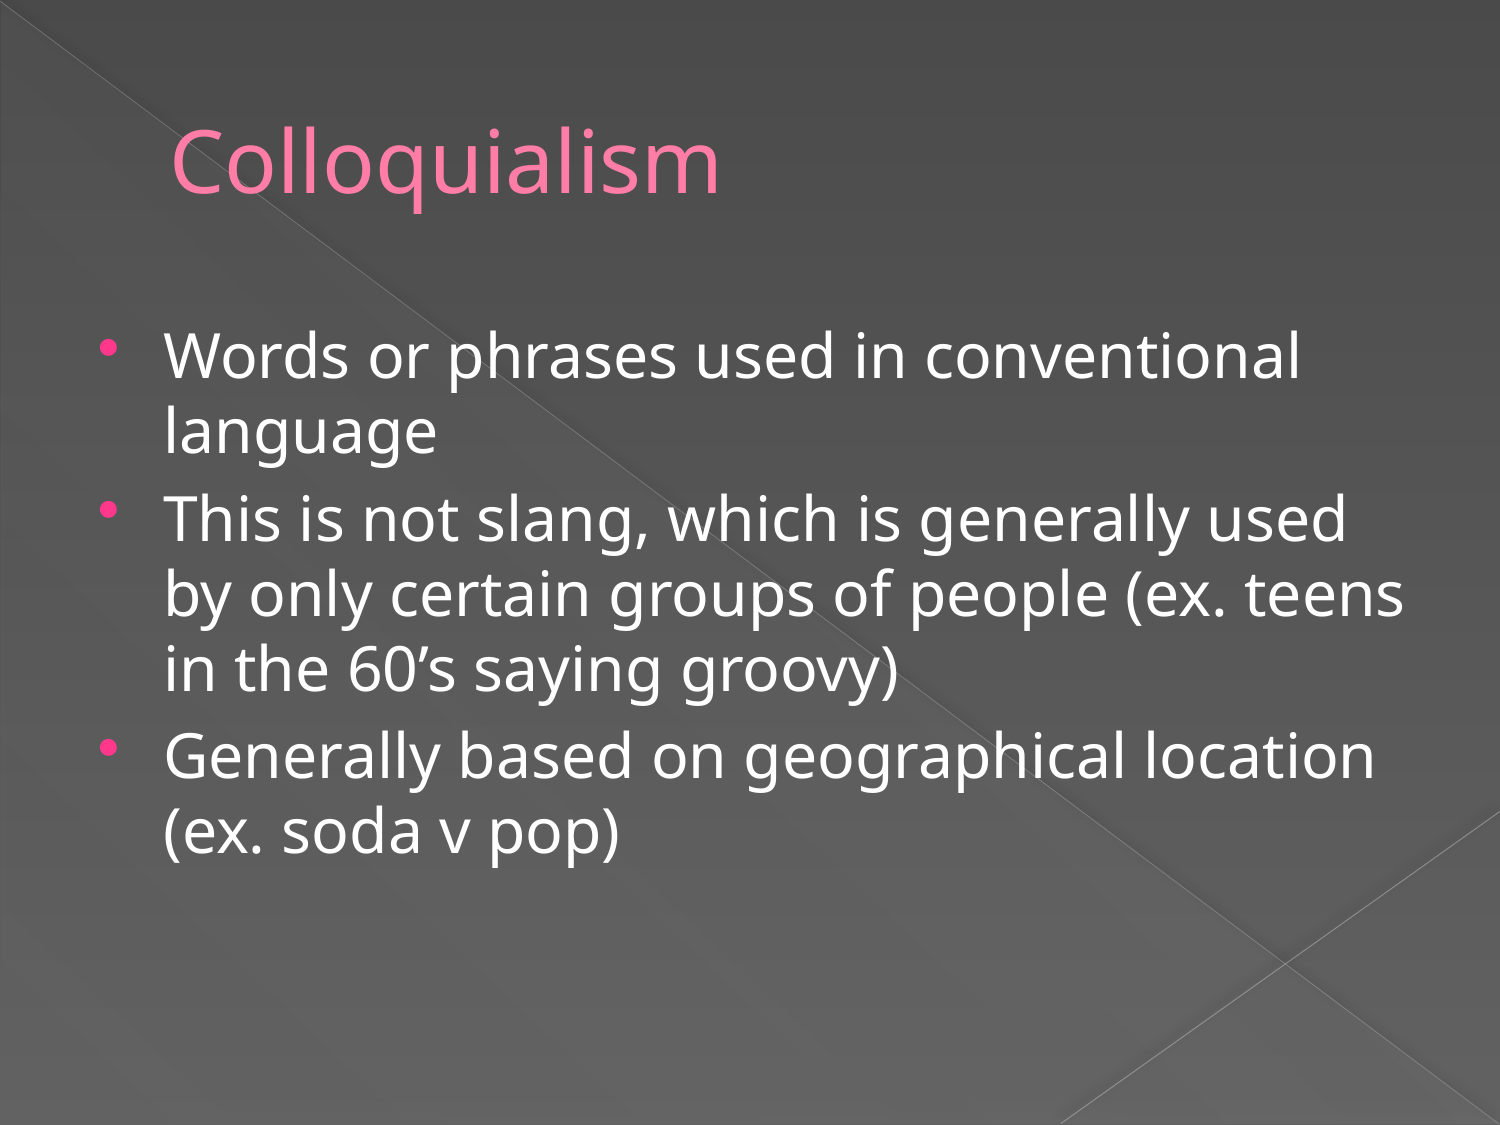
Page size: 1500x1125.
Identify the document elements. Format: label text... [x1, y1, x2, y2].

title Colloquialism [75, 43, 1425, 274]
list Words or phrases used in conventional language This is not slang, which is generally used by only certain groups of people (ex. teens in the 60’s saying groovy) Generally based on geographical location (ex. soda v pop) [75, 308, 1425, 1059]
